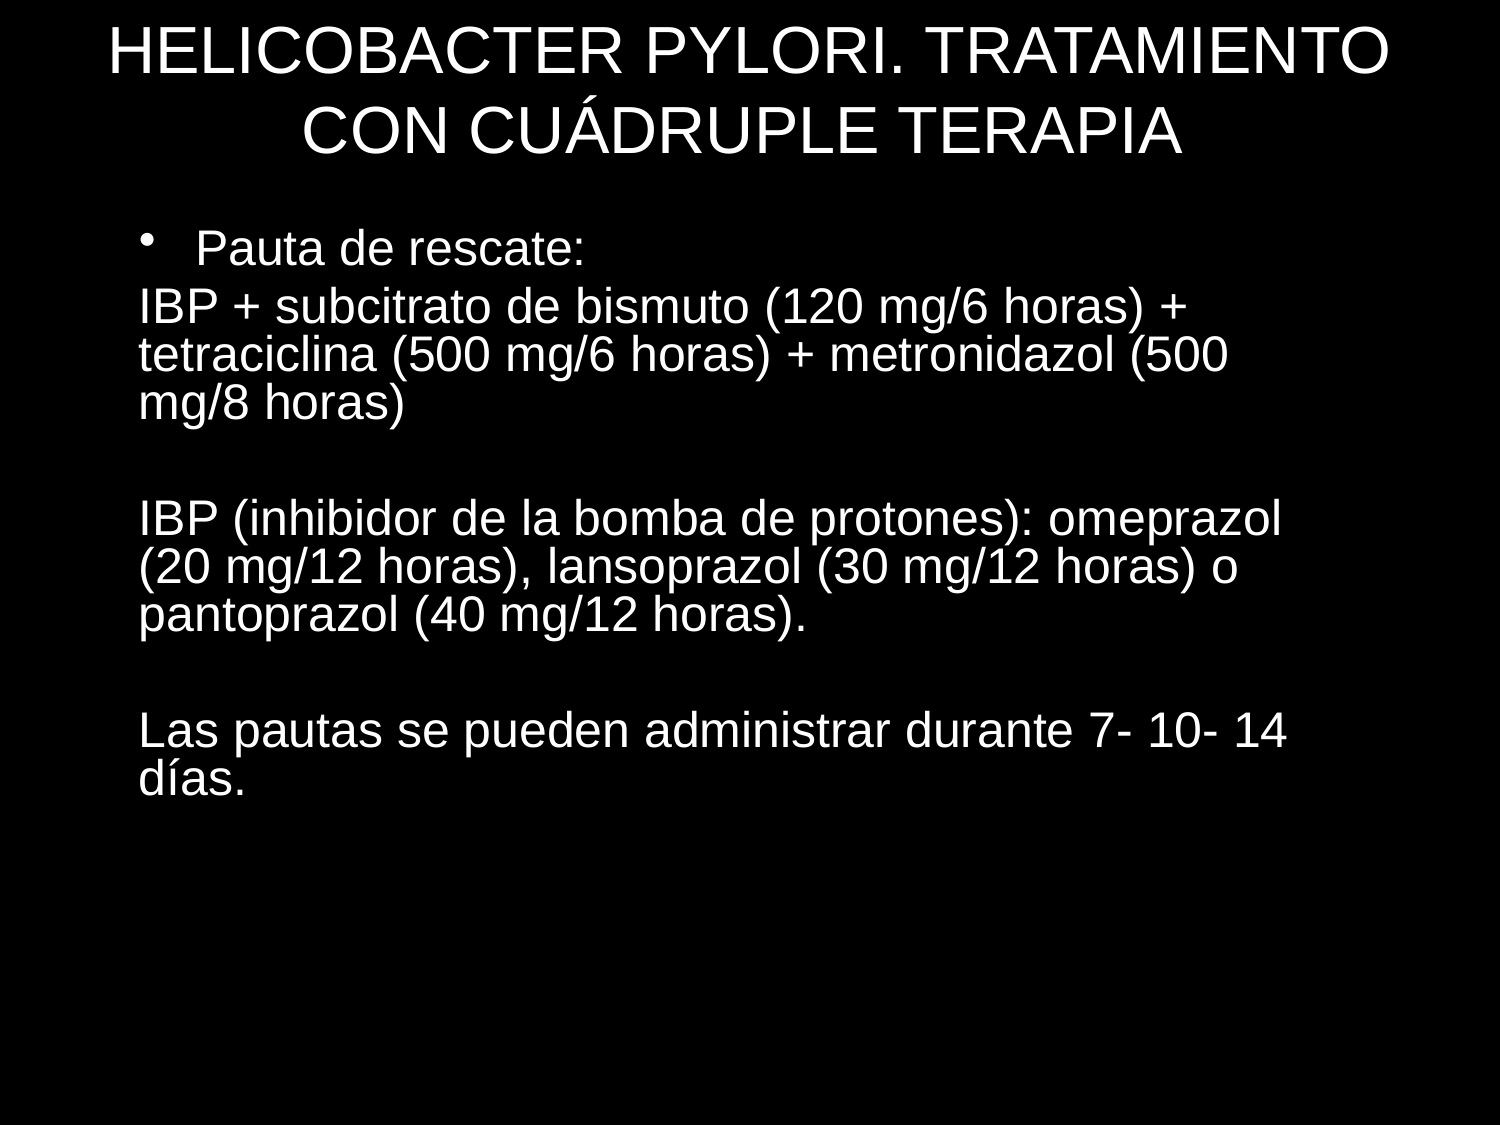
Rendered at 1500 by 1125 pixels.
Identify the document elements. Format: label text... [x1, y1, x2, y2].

title HELICOBACTER PYLORI. TRATAMIENTO CON CUÁDRUPLE TERAPIA [75, 21, 1425, 153]
list Pauta de rescate: IBP + subcitrato de bismuto (120 mg/6 horas) + tetraciclina (500 mg/6 horas) + metronidazol (500 mg/8 horas) IBP (inhibidor de la bomba de protones): omeprazol (20 mg/12 horas), lansoprazol (30 mg/12 horas) o pantoprazol (40 mg/12 horas). Las pautas se pueden administrar durante 7- 10- 14 días. [123, 219, 1335, 998]
